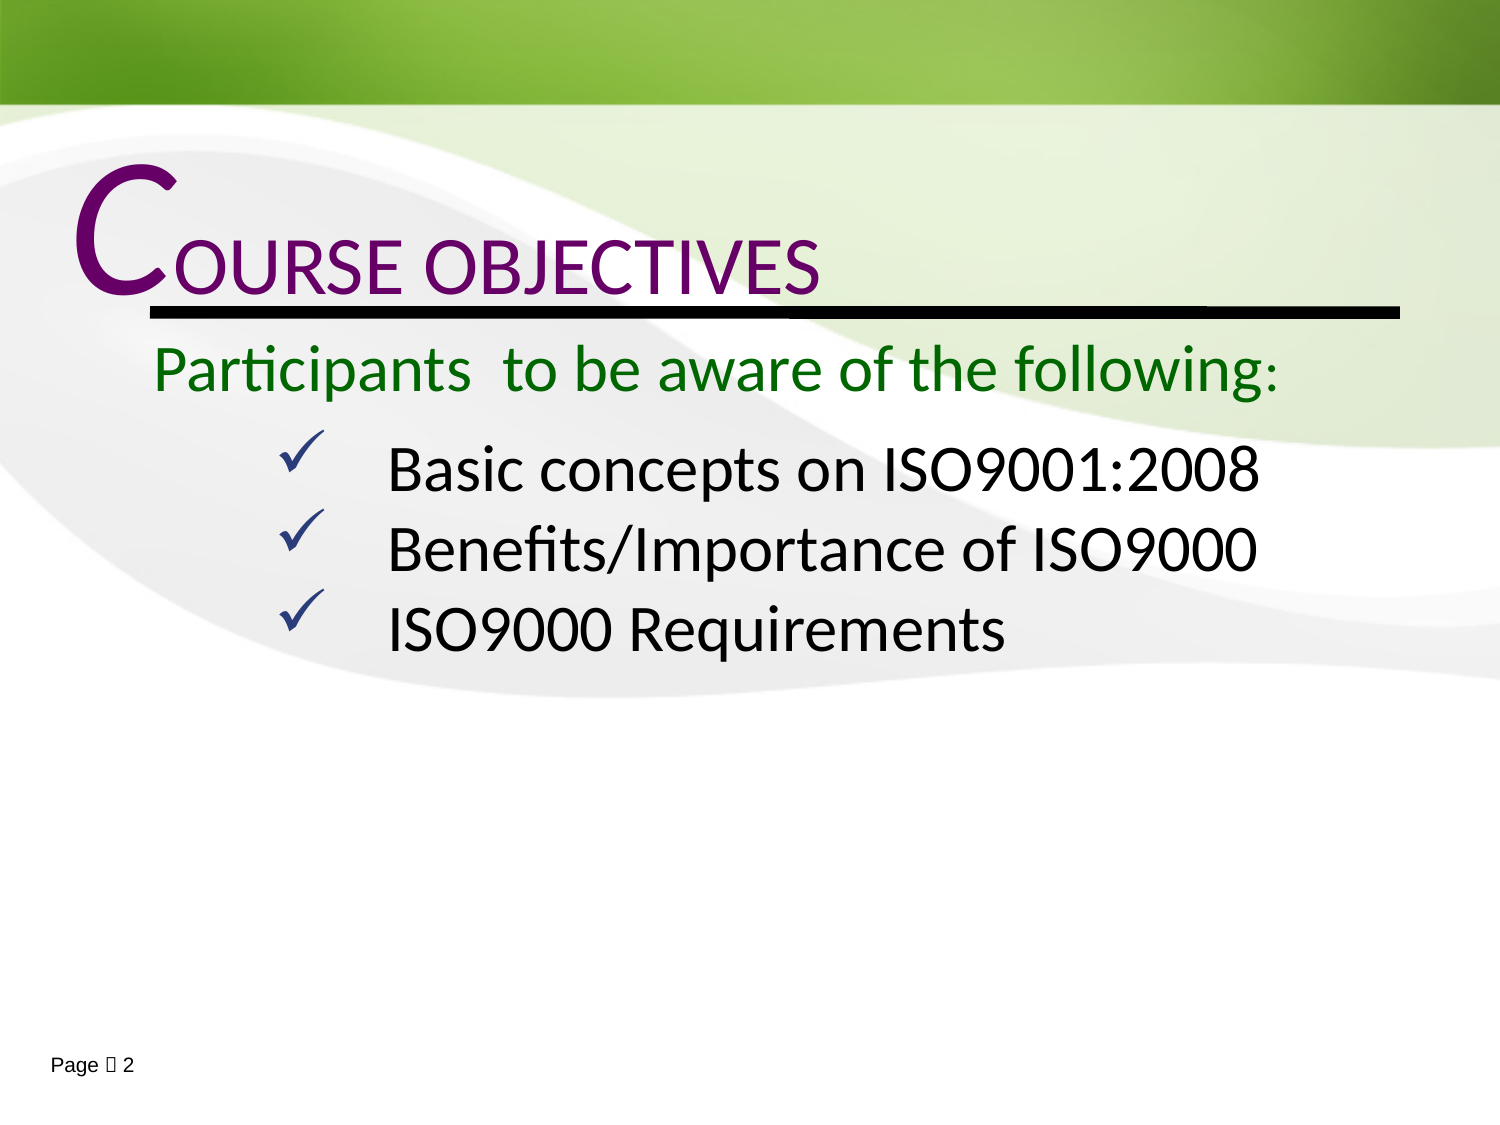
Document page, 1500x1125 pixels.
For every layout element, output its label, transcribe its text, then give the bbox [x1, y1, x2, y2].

text_box Participants to be aware of the following: [129, 317, 1295, 413]
text_box Basic concepts on ISO9001:2008 Benefits/Importance of ISO9000 ISO9000 Requirements [259, 417, 1450, 673]
text_box COURSE OBJECTIVES [54, 87, 837, 343]
picture [0, 0, 1500, 1125]
